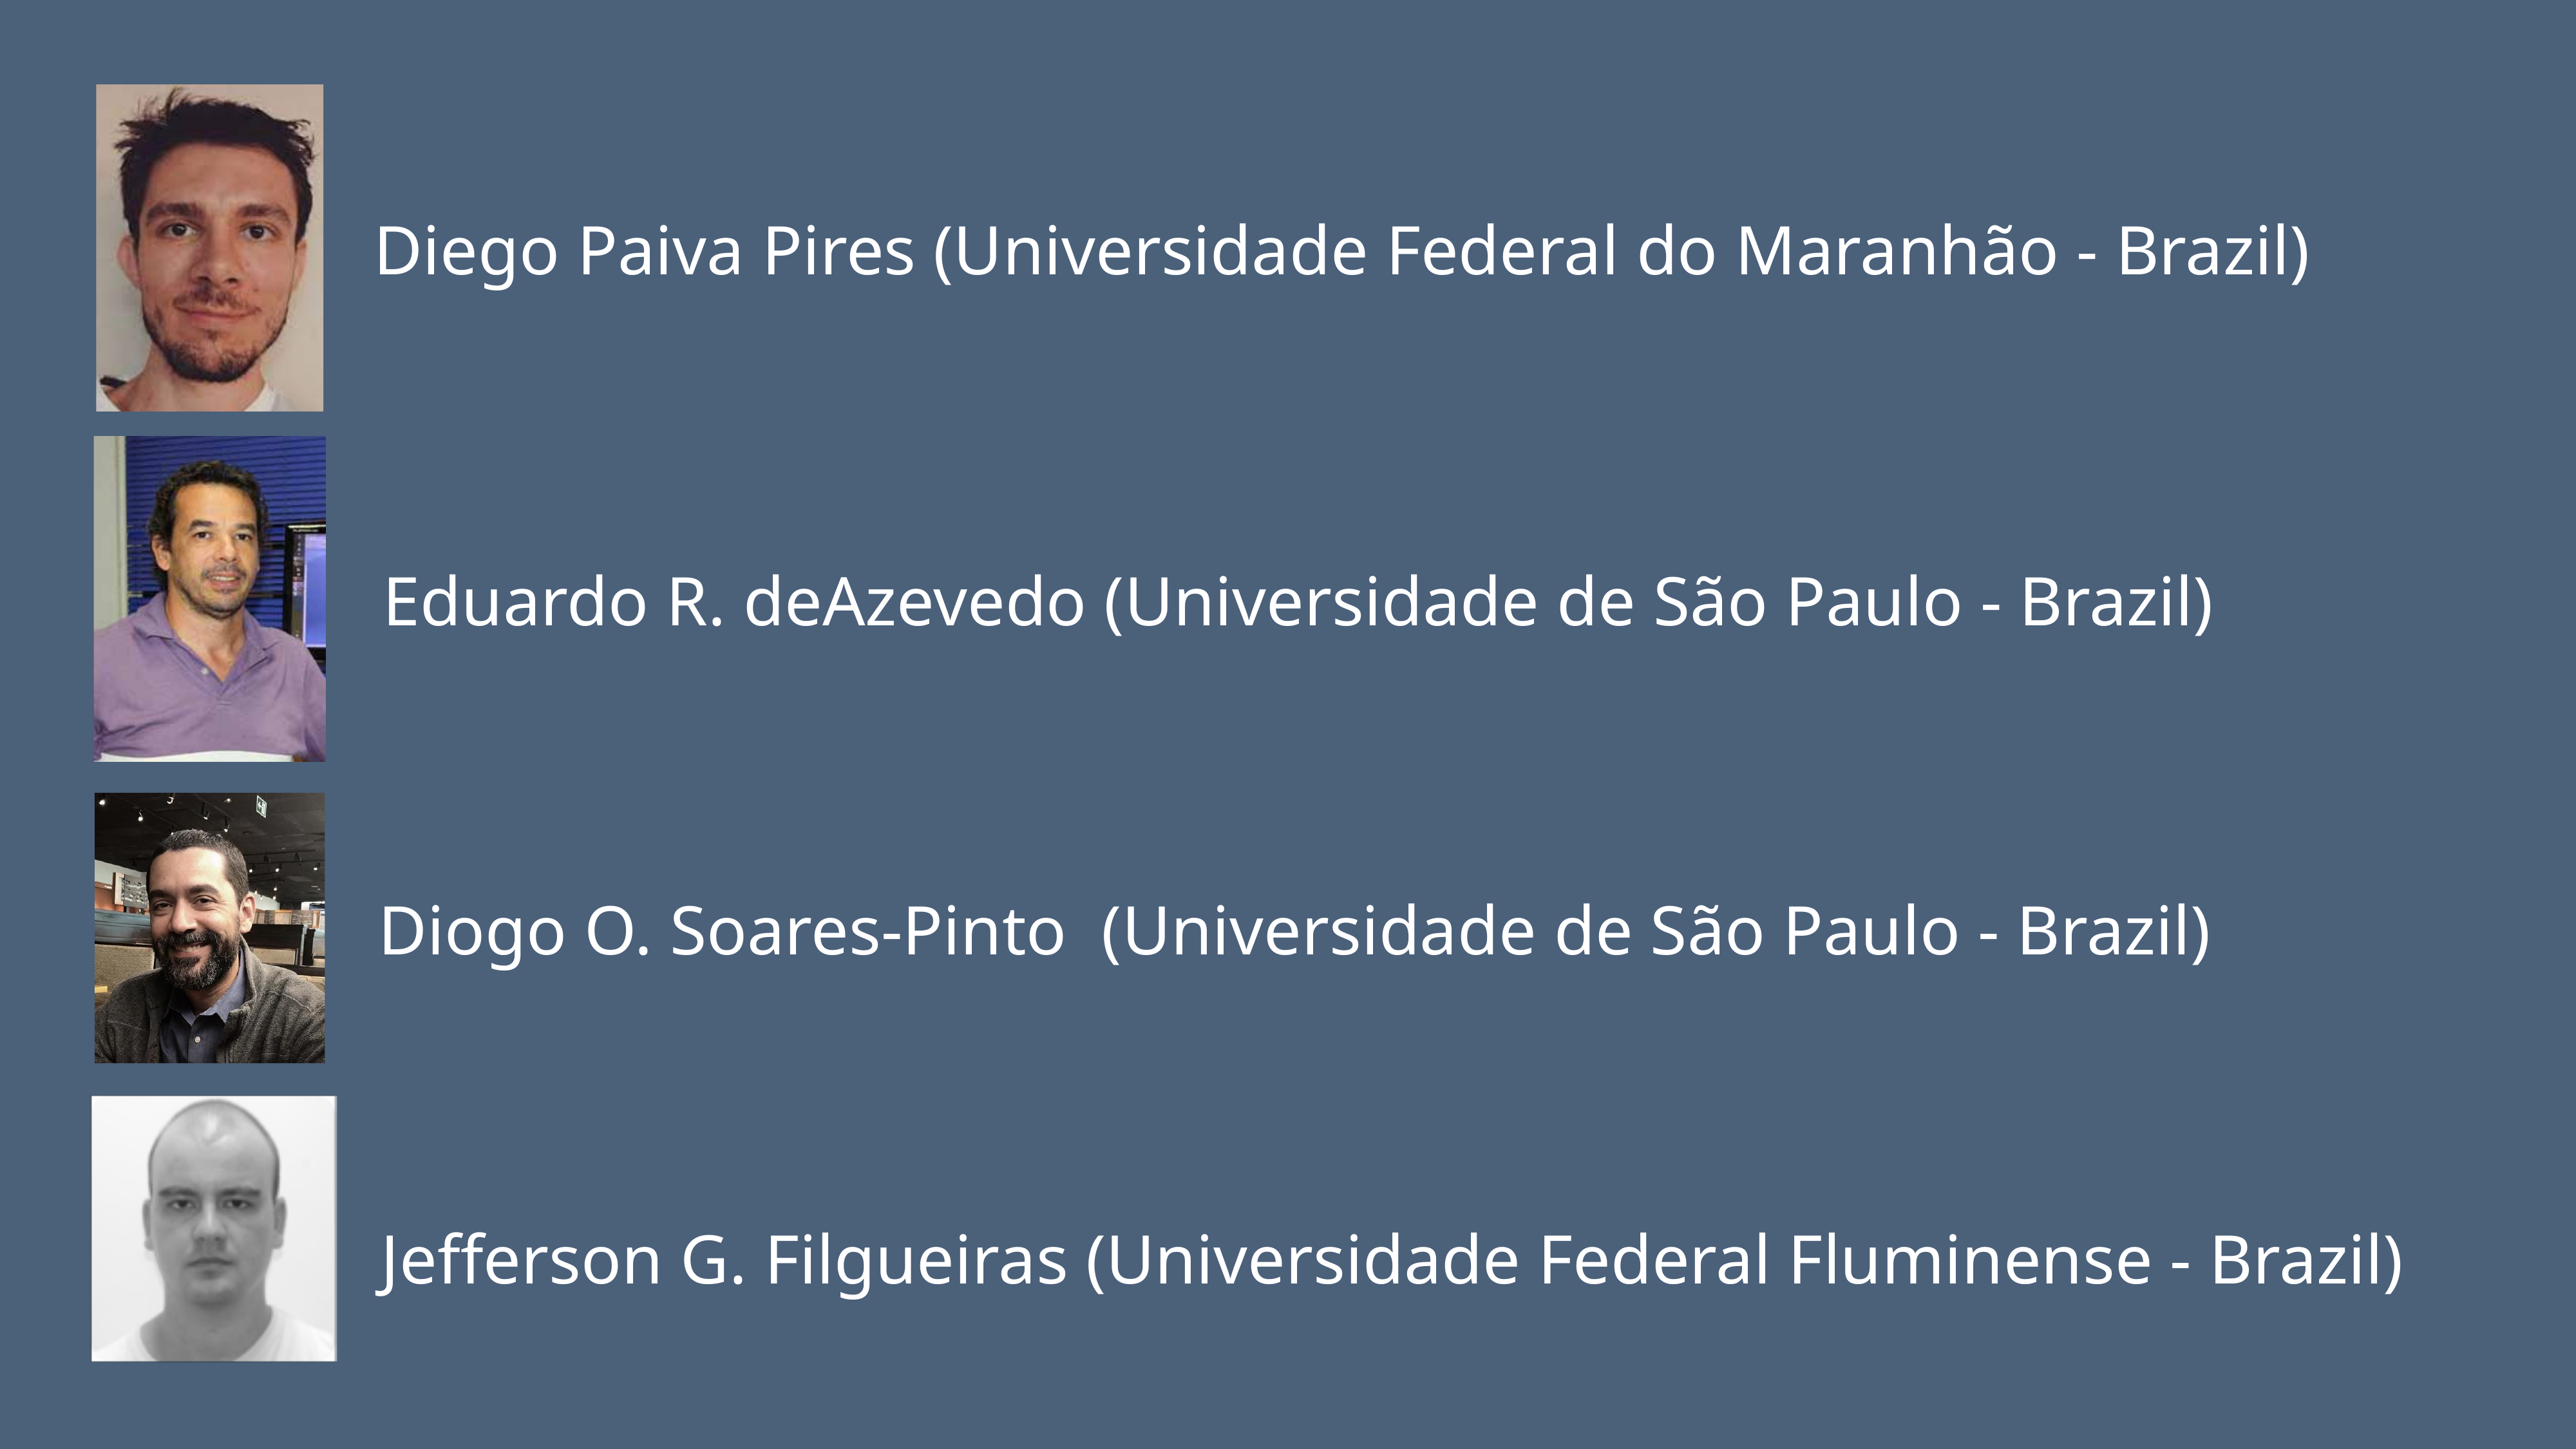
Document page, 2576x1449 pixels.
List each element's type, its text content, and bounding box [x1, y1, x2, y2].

picture [94, 792, 325, 1063]
text_box Jefferson G. Filgueiras (Universidade Federal Fluminense - Brazil) [375, 1211, 2410, 1303]
picture [82, 1094, 337, 1365]
picture [93, 435, 327, 762]
picture [95, 84, 324, 412]
text_box Eduardo R. deAzevedo (Universidade de São Paulo - Brazil) [377, 553, 2221, 645]
text_box Diogo O. Soares-Pinto (Universidade de São Paulo - Brazil) [373, 882, 2218, 974]
text_box Diego Paiva Pires (Universidade Federal do Maranhão - Brazil) [368, 202, 2316, 294]
